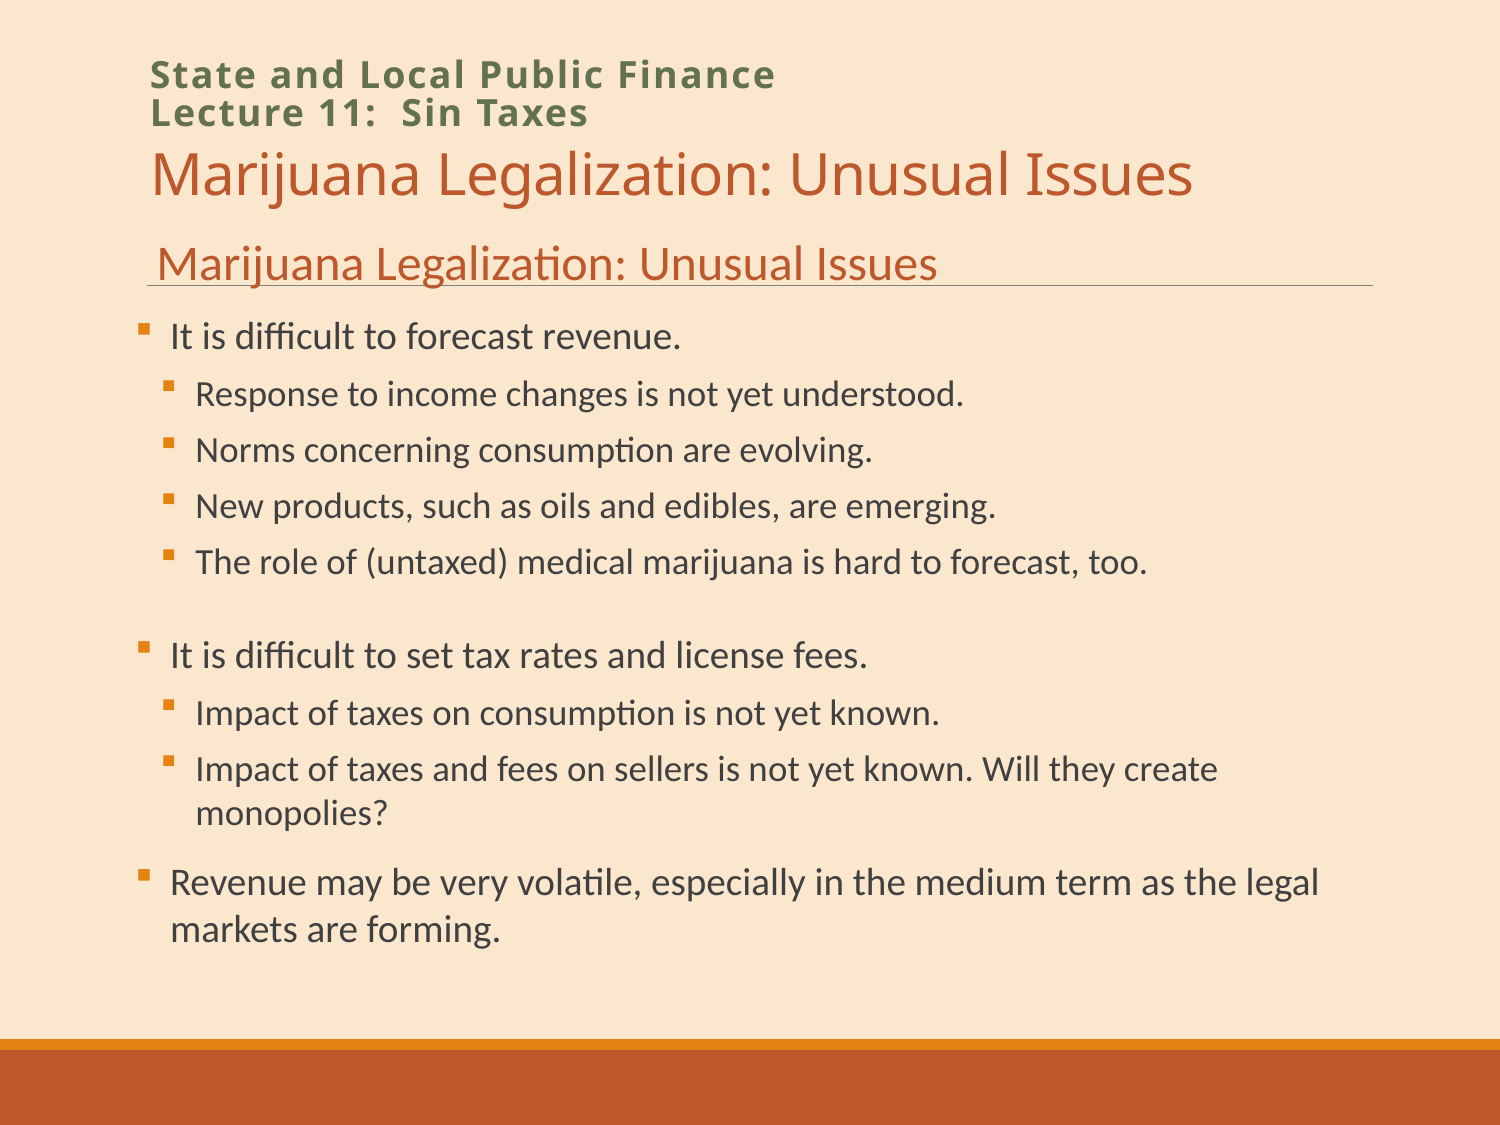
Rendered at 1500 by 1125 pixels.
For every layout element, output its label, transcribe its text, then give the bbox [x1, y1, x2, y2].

title Marijuana Legalization: Unusual Issues [135, 47, 1373, 285]
list It is difficult to forecast revenue. Response to income changes is not yet understood. Norms concerning consumption are evolving. New products, such as oils and edibles, are emerging. The role of (untaxed) medical marijuana is hard to forecast, too. It is difficult to set tax rates and license fees. Impact of taxes on consumption is not yet known. Impact of taxes and fees on sellers is not yet known. Will they create monopolies? Revenue may be very volatile, especially in the medium term as the legal markets are forming. [135, 302, 1373, 963]
text_box Marijuana Legalization: Unusual Issues [141, 285, 954, 298]
